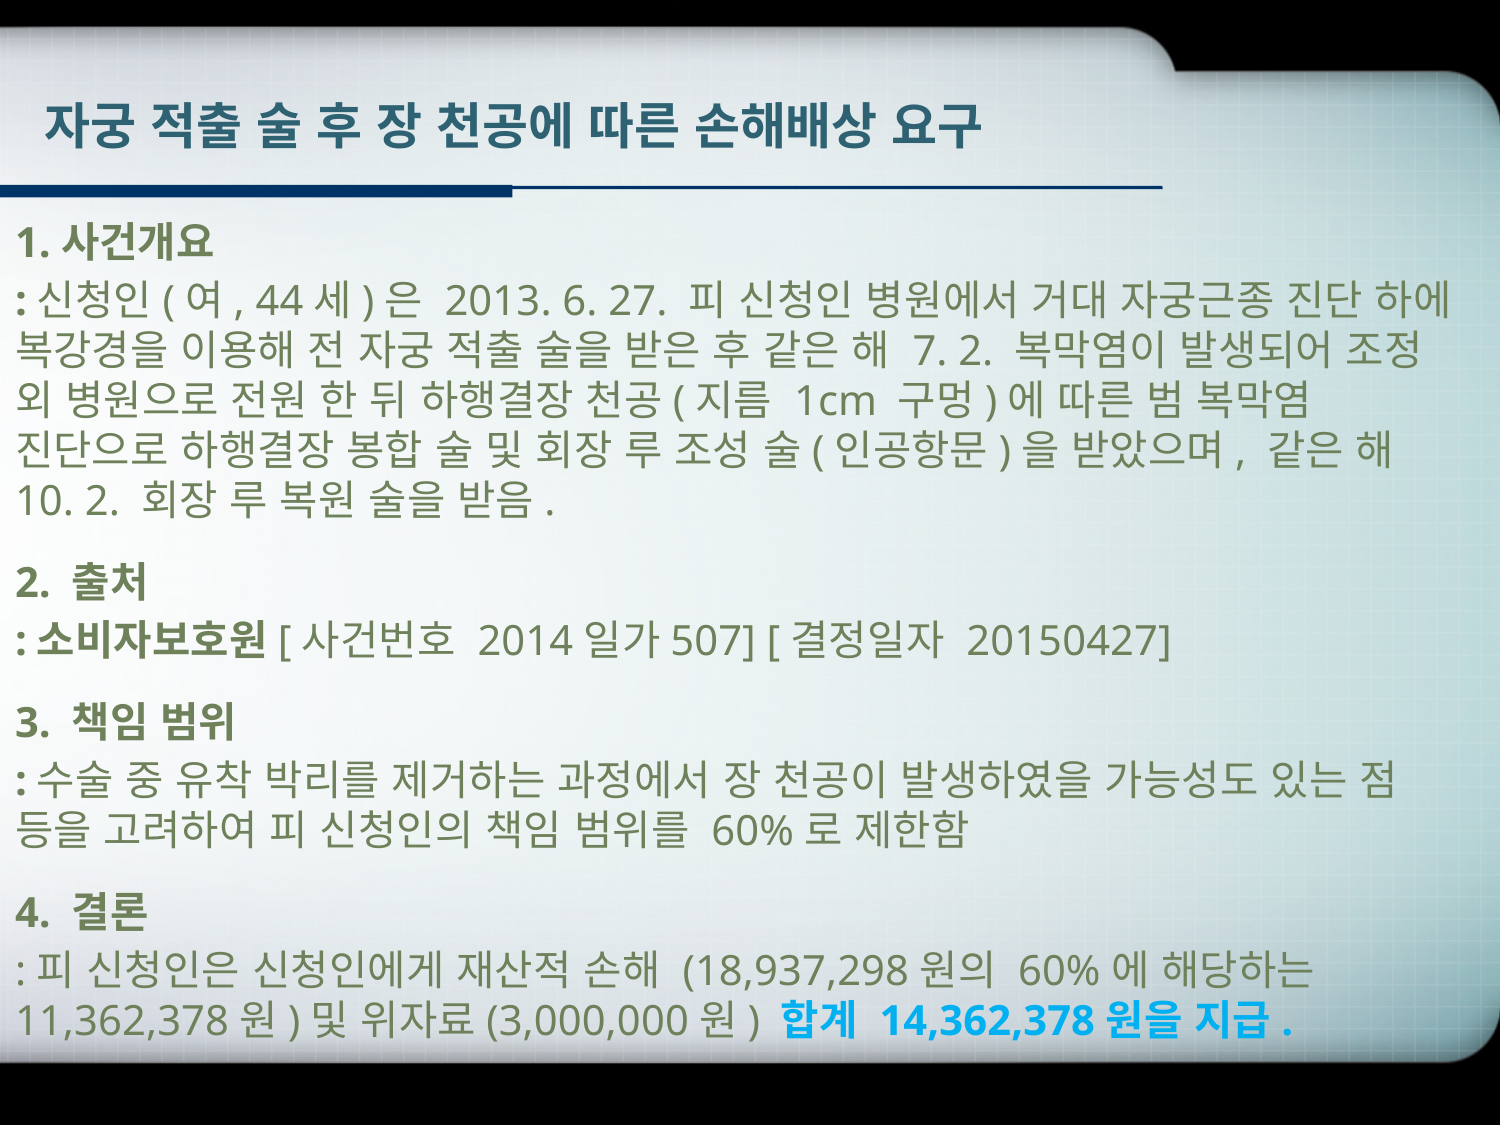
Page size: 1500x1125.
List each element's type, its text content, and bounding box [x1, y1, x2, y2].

list 1.사건개요 :신청인(여, 44세)은 2013. 6. 27. 피 신청인 병원에서 거대 자궁근종 진단 하에 복강경을 이용해 전 자궁 적출 술을 받은 후 같은 해 7. 2. 복막염이 발생되어 조정 외 병원으로 전원 한 뒤 하행결장 천공(지름 1cm 구멍)에 따른 범 복막염 진단으로 하행결장 봉합 술 및 회장 루 조성 술(인공항문)을 받았으며, 같은 해 10. 2. 회장 루 복원 술을 받음. 2. 출처 :소비자보호원[사건번호 2014일가507] [결정일자 20150427] 3. 책임 범위 :수술 중 유착 박리를 제거하는 과정에서 장 천공이 발생하였을 가능성도 있는 점 등을 고려하여 피 신청인의 책임 범위를 60%로 제한함 4. 결론 :피 신청인은 신청인에게 재산적 손해 (18,937,298원의 60%에 해당하는 11,362,378원)및 위자료(3,000,000원) 합계 14,362,378원을 지급. [0, 208, 1483, 1053]
picture [0, 0, 1500, 1125]
title 자궁 적출 술 후 장 천공에 따른 손해배상 요구 [29, 78, 1292, 171]
